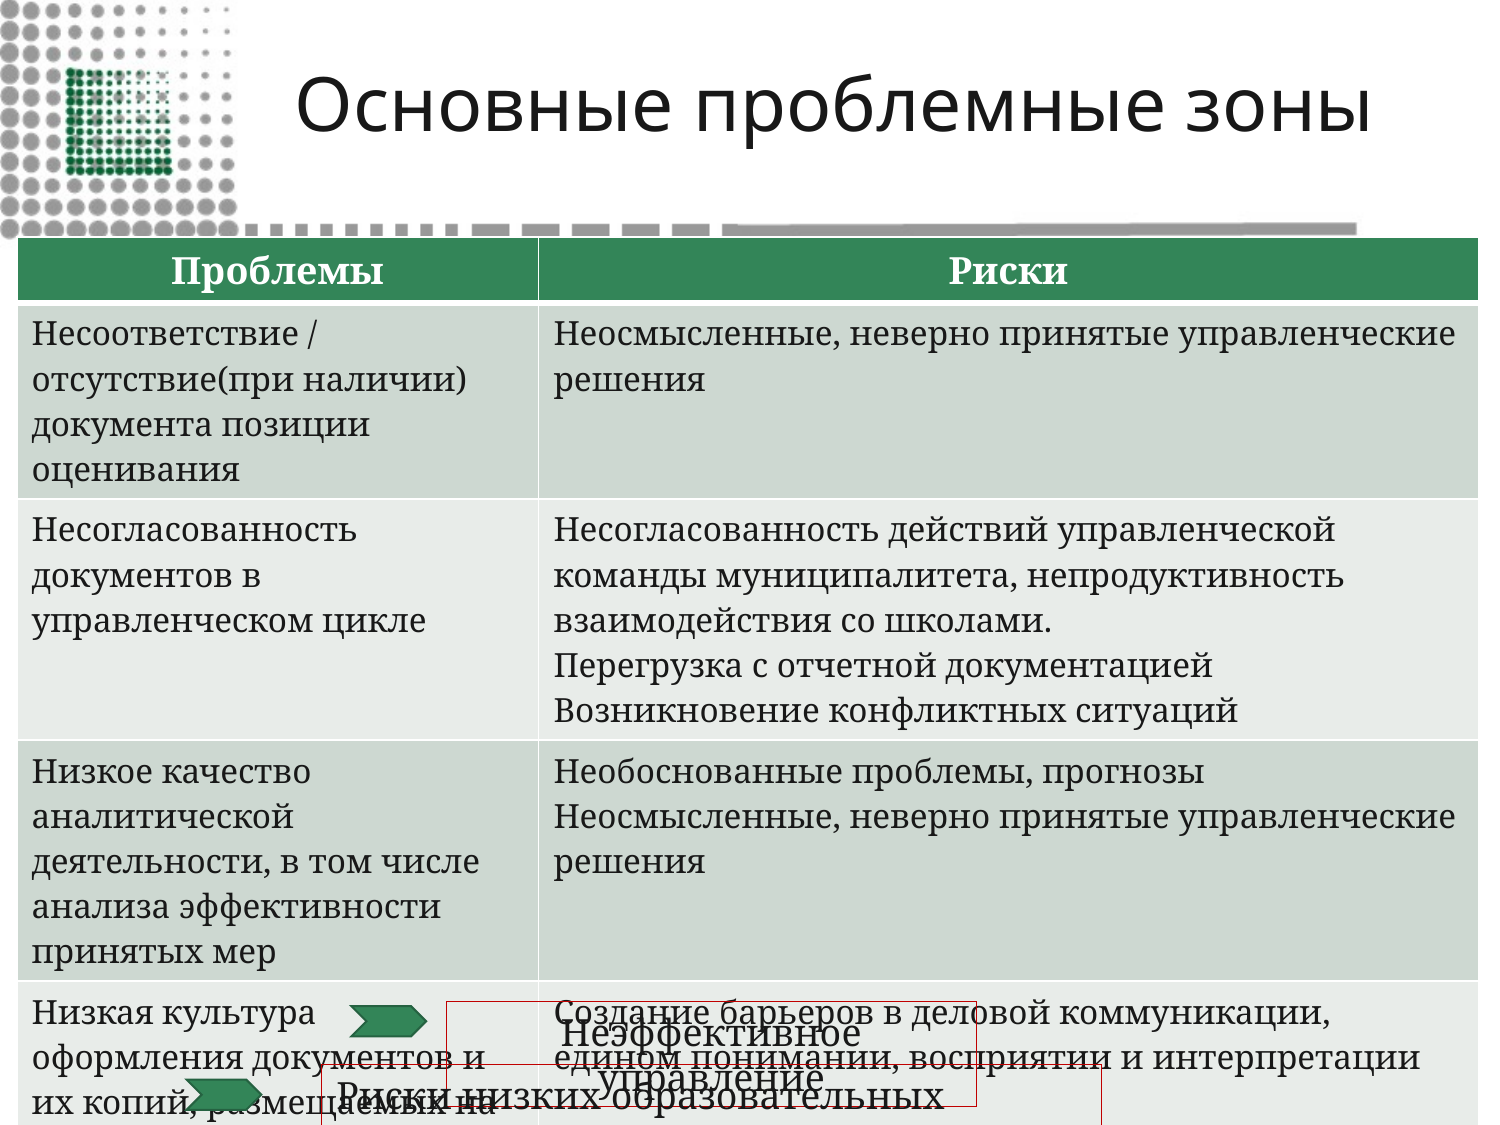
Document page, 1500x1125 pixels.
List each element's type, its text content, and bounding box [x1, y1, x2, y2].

table_cell Создание барьеров в деловой коммуникации, едином понимании, восприятии и интерпретации [539, 982, 1478, 1125]
table_cell Низкое качество аналитической деятельности, в том числе анализа эффективности принятых мер [18, 741, 538, 980]
text_box Неэффективное управление [446, 1001, 977, 1064]
table_cell Низкая культура оформления документов и их копий, размещаемых на официальных ресурсах МОУО [18, 982, 538, 1125]
table_header Риски [539, 238, 1478, 300]
text_box [348, 1005, 428, 1038]
text_box [184, 1078, 263, 1111]
title Основные проблемные зоны [279, 0, 1456, 217]
table_header Проблемы [18, 238, 538, 300]
table_cell Неосмысленные, неверно принятые управленческие решения [539, 306, 1478, 498]
picture [0, 0, 1500, 1125]
table_cell Несогласованность действий управленческой команды муниципалитета, непродуктивность взаимодействия со школами. Перегрузка с отчетной документацией Возникновение конфликтных ситуаций [539, 500, 1478, 739]
table_cell Несоответствие / отсутствие(при наличии) документа позиции оценивания [18, 306, 538, 498]
text_box Риски низких образовательных результатов [321, 1064, 1102, 1125]
table_cell Несогласованность документов в управленческом цикле [18, 500, 538, 739]
table_cell Необоснованные проблемы, прогнозы Неосмысленные, неверно принятые управленческие решения [539, 741, 1478, 980]
